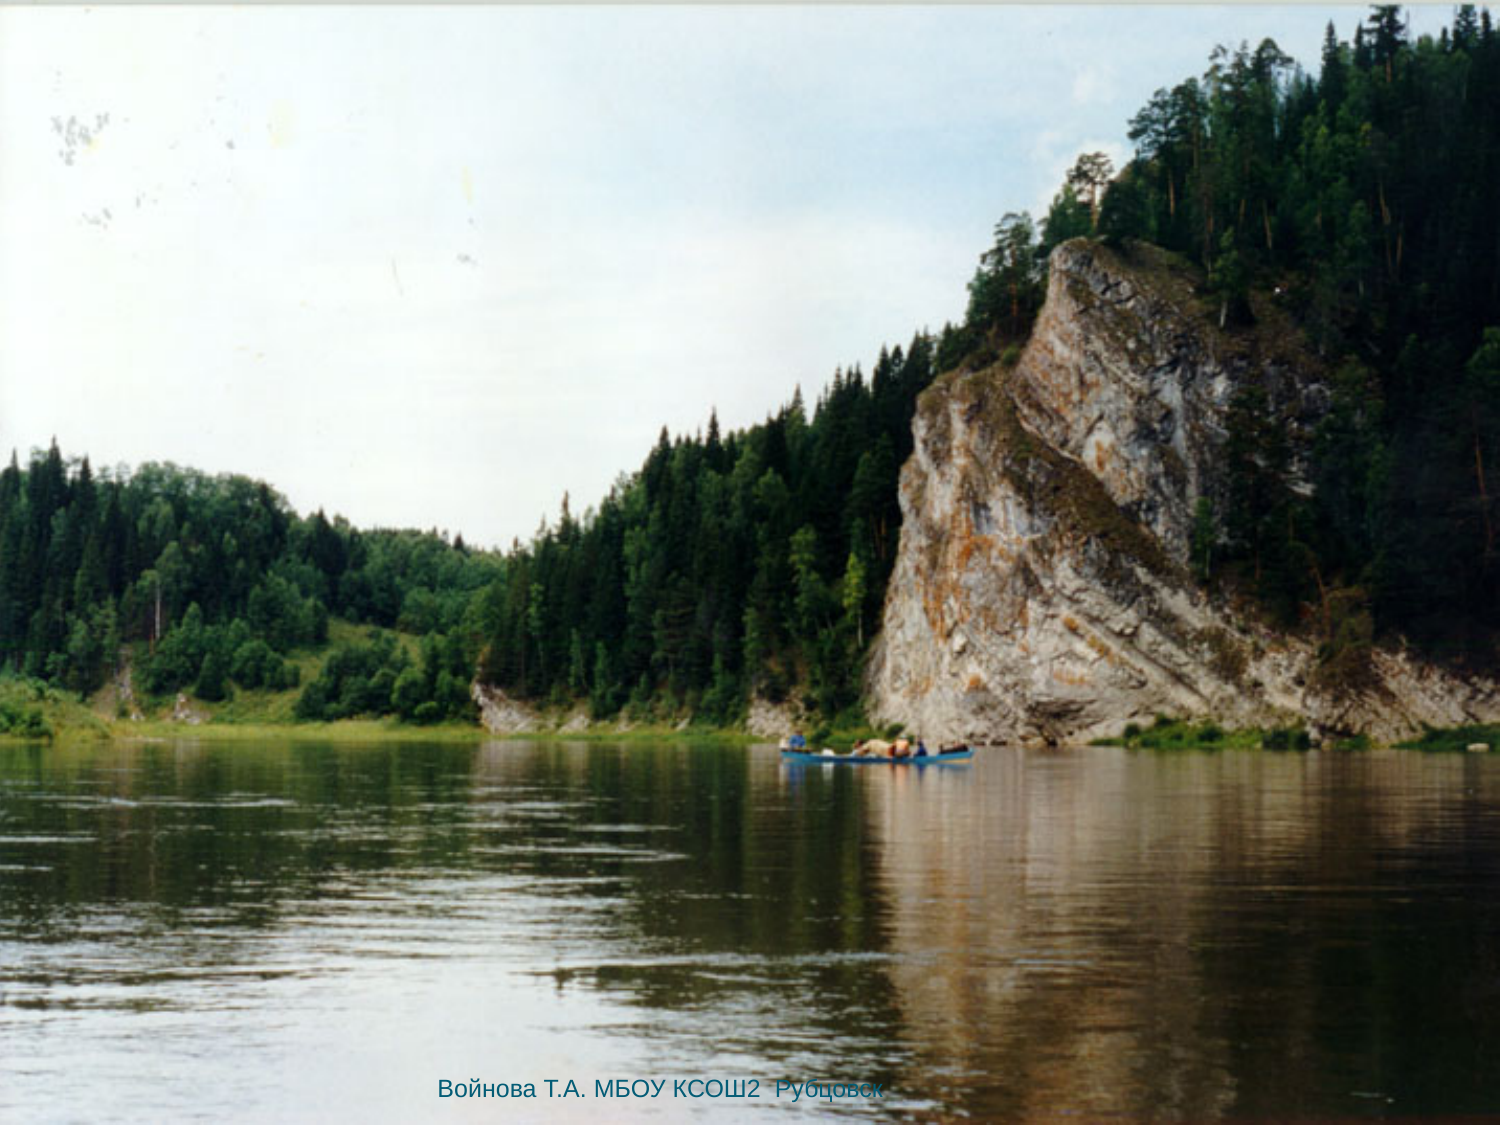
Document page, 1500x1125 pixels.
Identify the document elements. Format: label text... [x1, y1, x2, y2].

footer Войнова Т.А. МБОУ КСОШ2 Рубцовск [437, 1042, 988, 1103]
text_box [0, 0, 1500, 1125]
